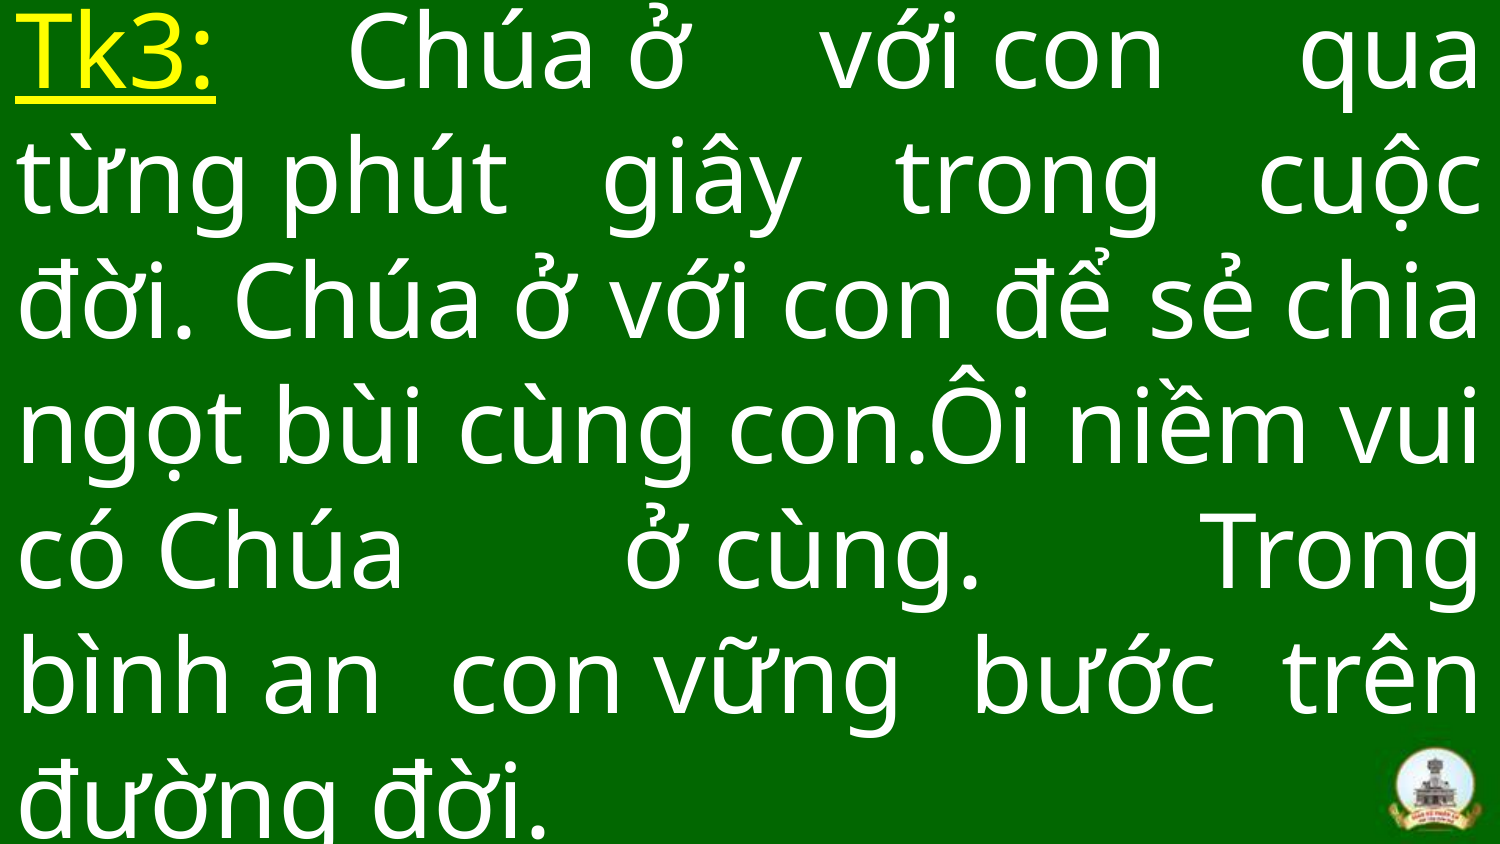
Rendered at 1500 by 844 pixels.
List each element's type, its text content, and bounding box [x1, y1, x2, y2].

title Tk3: Chúa ở với con qua từng phút giây trong cuộc đời. Chúa ở với con để sẻ chia ngọt bùi cùng con.Ôi niềm vui có Chúa ở cùng. Trong bình an con vững bước trên đường đời. [0, 0, 1500, 844]
